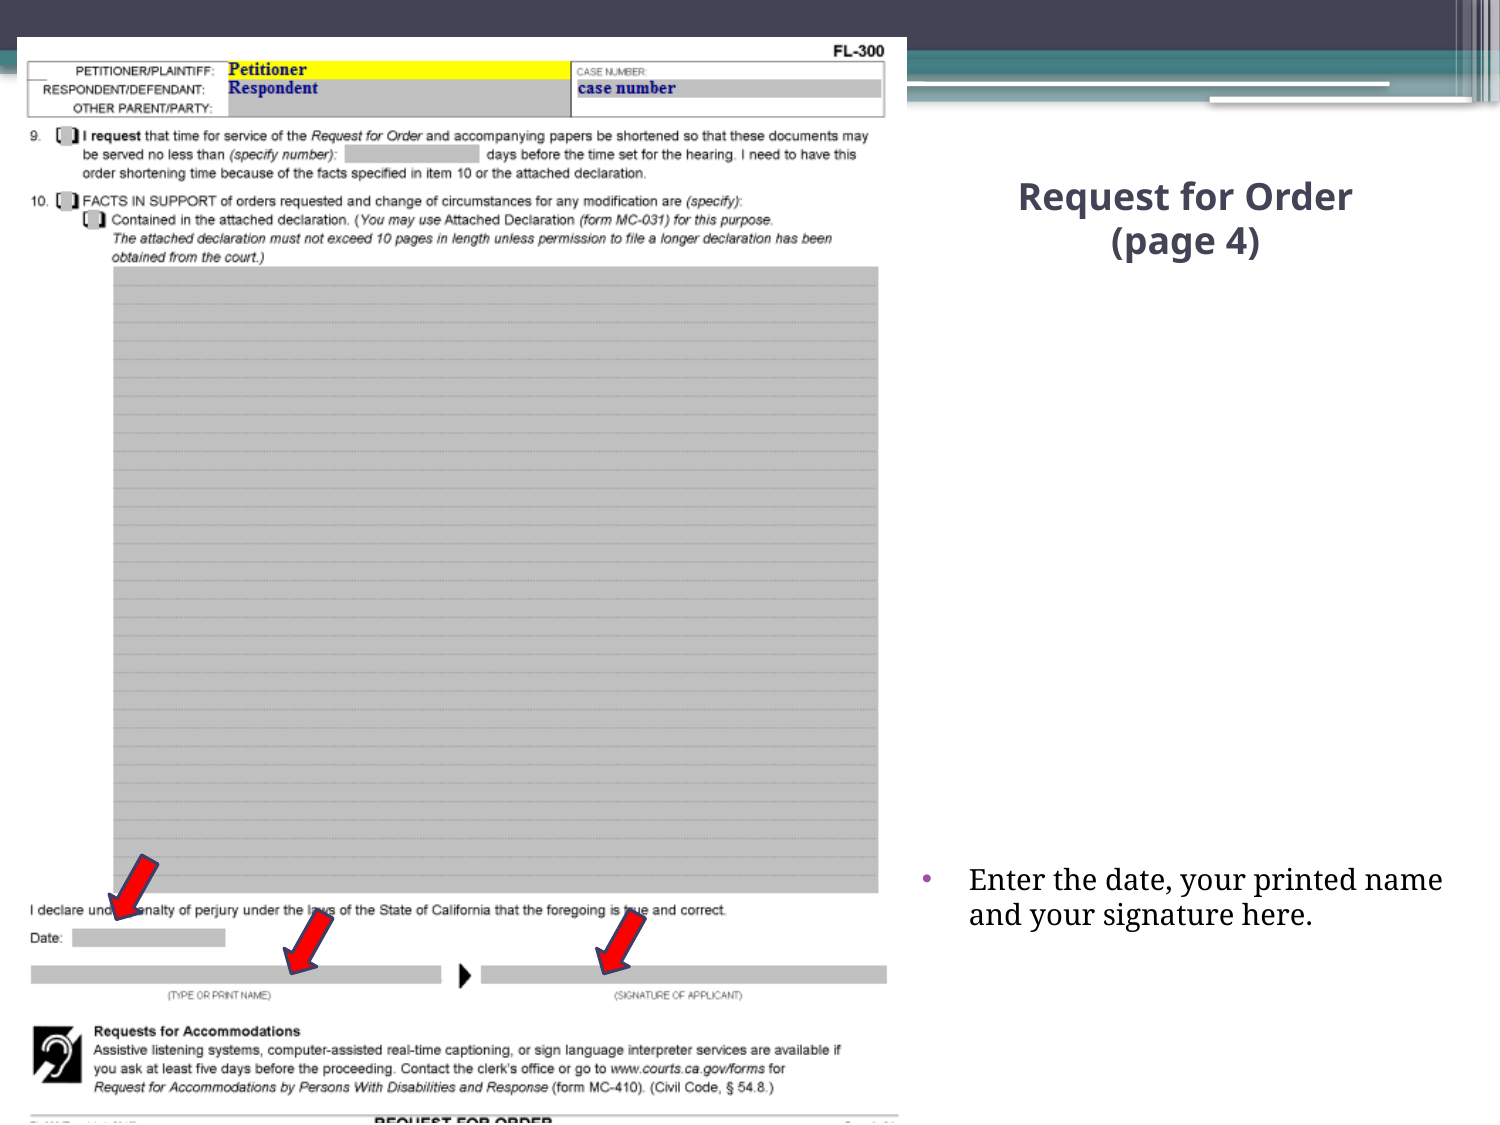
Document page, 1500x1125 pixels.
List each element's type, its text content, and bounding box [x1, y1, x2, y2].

title Request for Order (page 4) [913, 126, 1464, 270]
picture [17, 37, 907, 1124]
list Enter the date, your printed name and your signature here. [913, 275, 1461, 1033]
